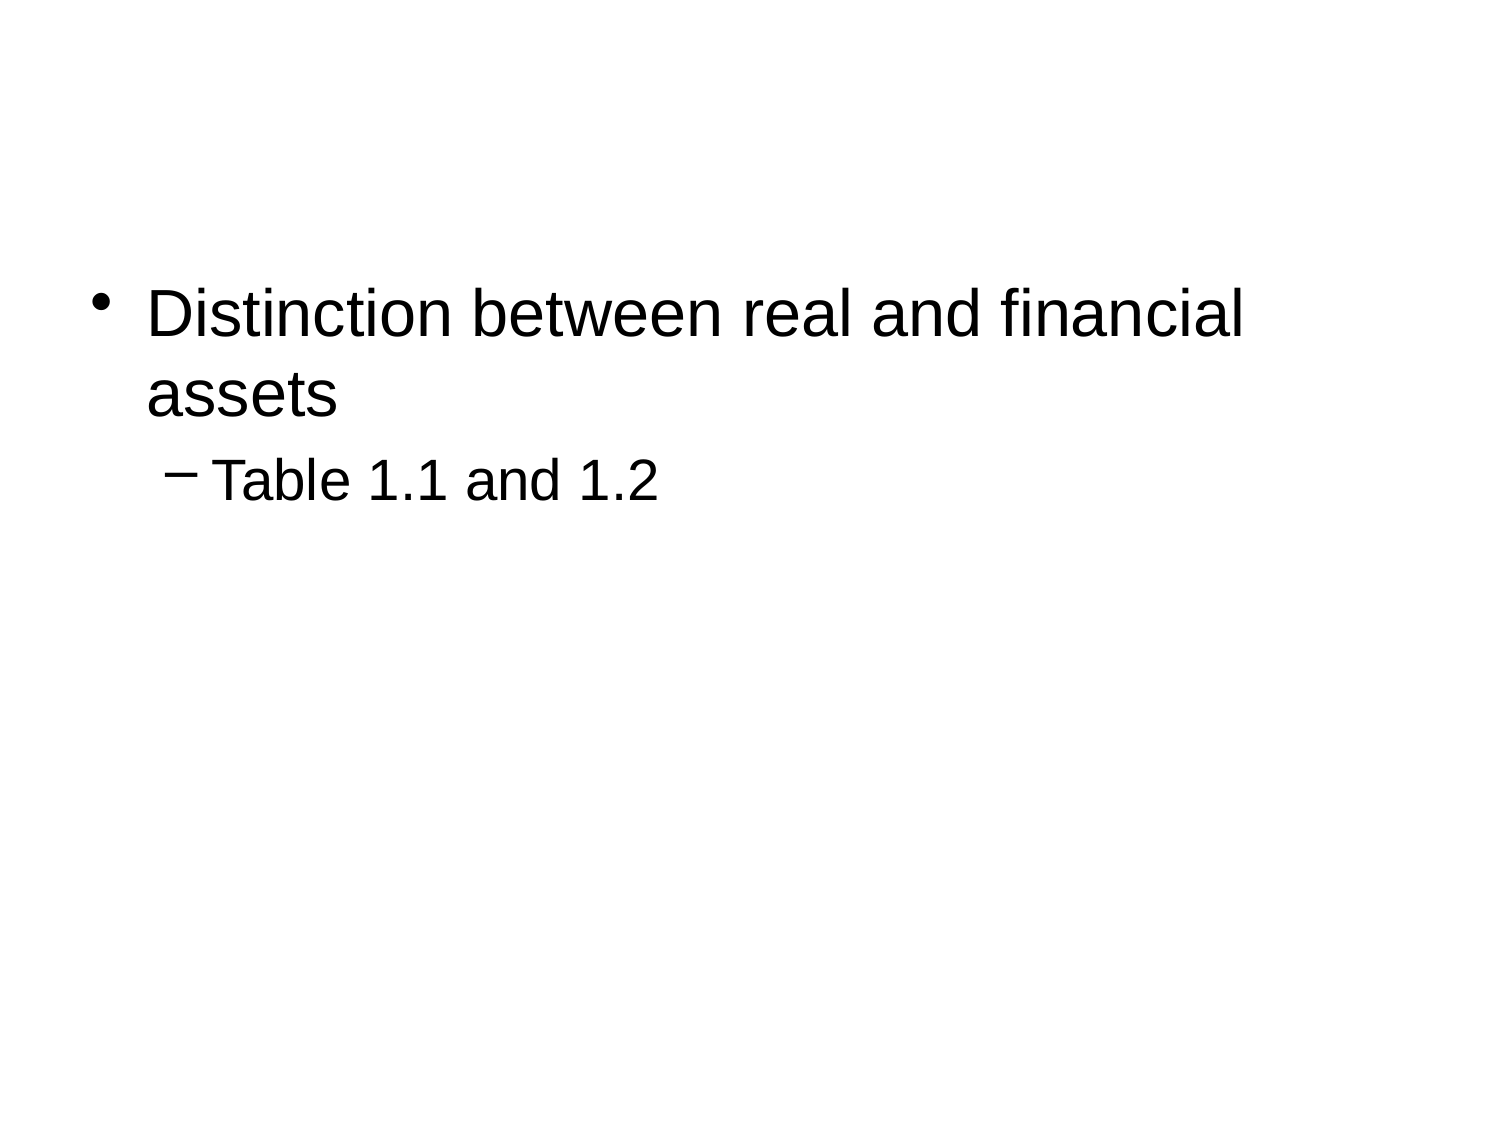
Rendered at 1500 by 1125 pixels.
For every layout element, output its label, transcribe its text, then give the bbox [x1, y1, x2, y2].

list Distinction between real and financial assets Table 1.1 and 1.2 [74, 262, 1426, 1006]
